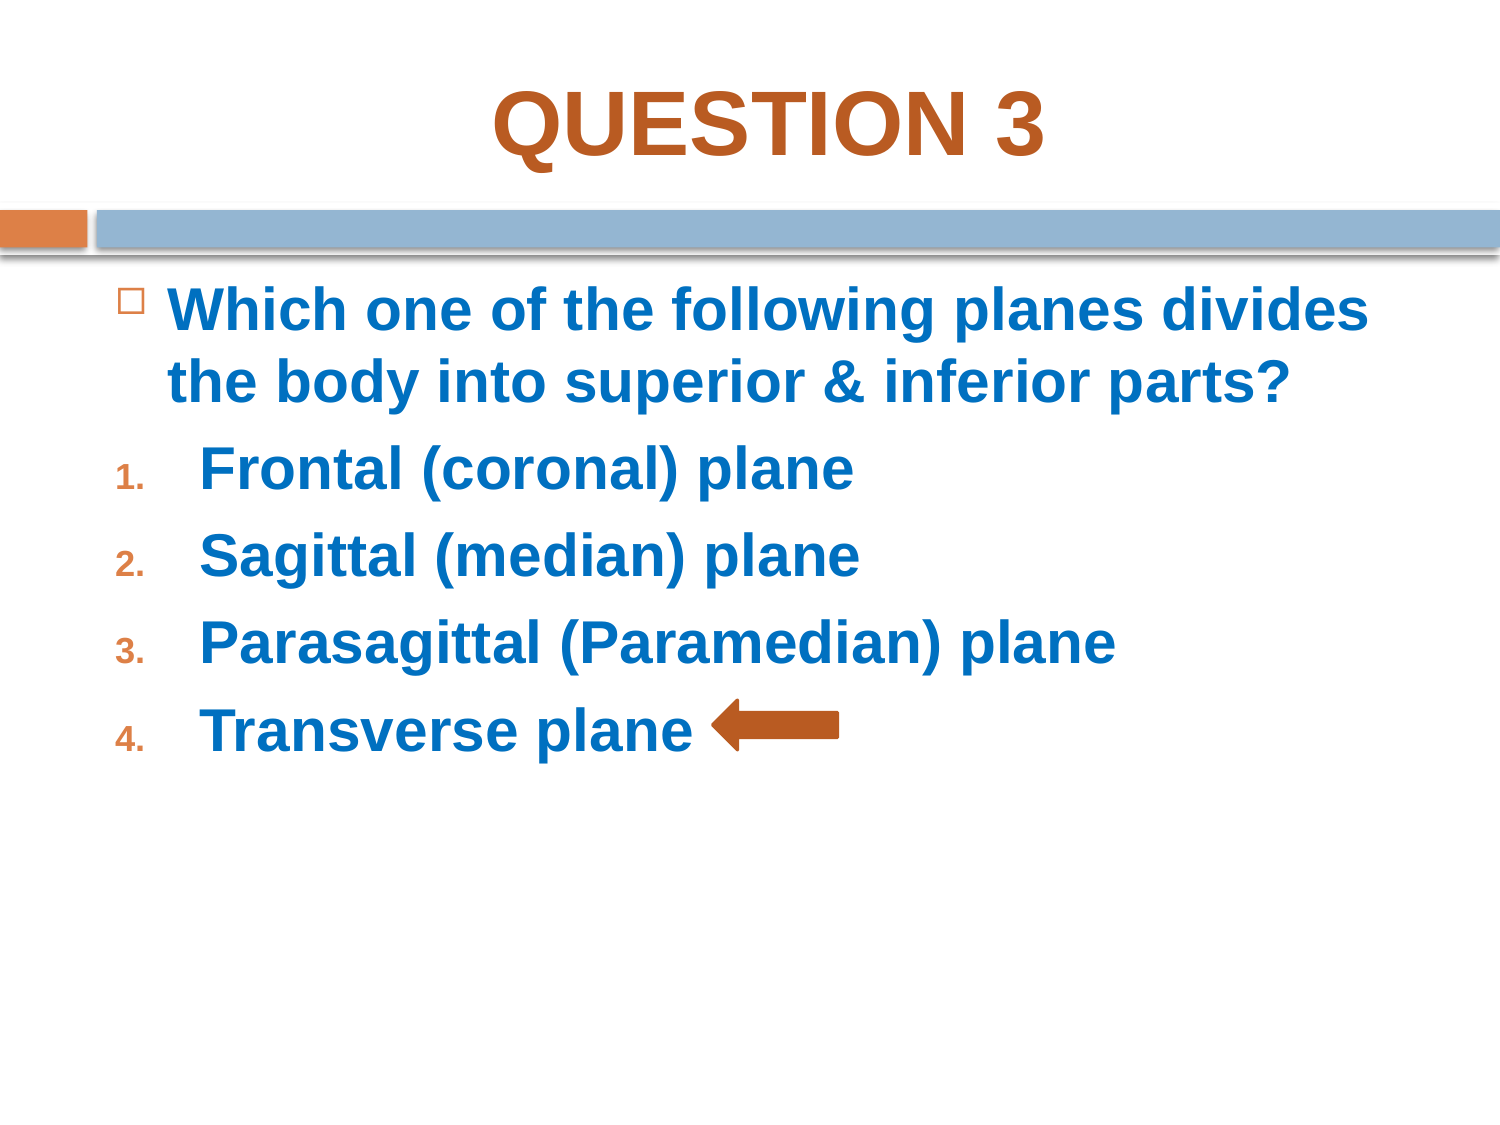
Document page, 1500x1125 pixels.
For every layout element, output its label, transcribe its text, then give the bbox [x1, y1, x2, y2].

title QUESTION 3 [100, 37, 1438, 200]
text_box [711, 698, 840, 752]
list Which one of the following planes divides the body into superior & inferior parts? Frontal (coronal) plane Sagittal (median) plane Parasagittal (Paramedian) plane Transverse plane [100, 262, 1438, 1000]
